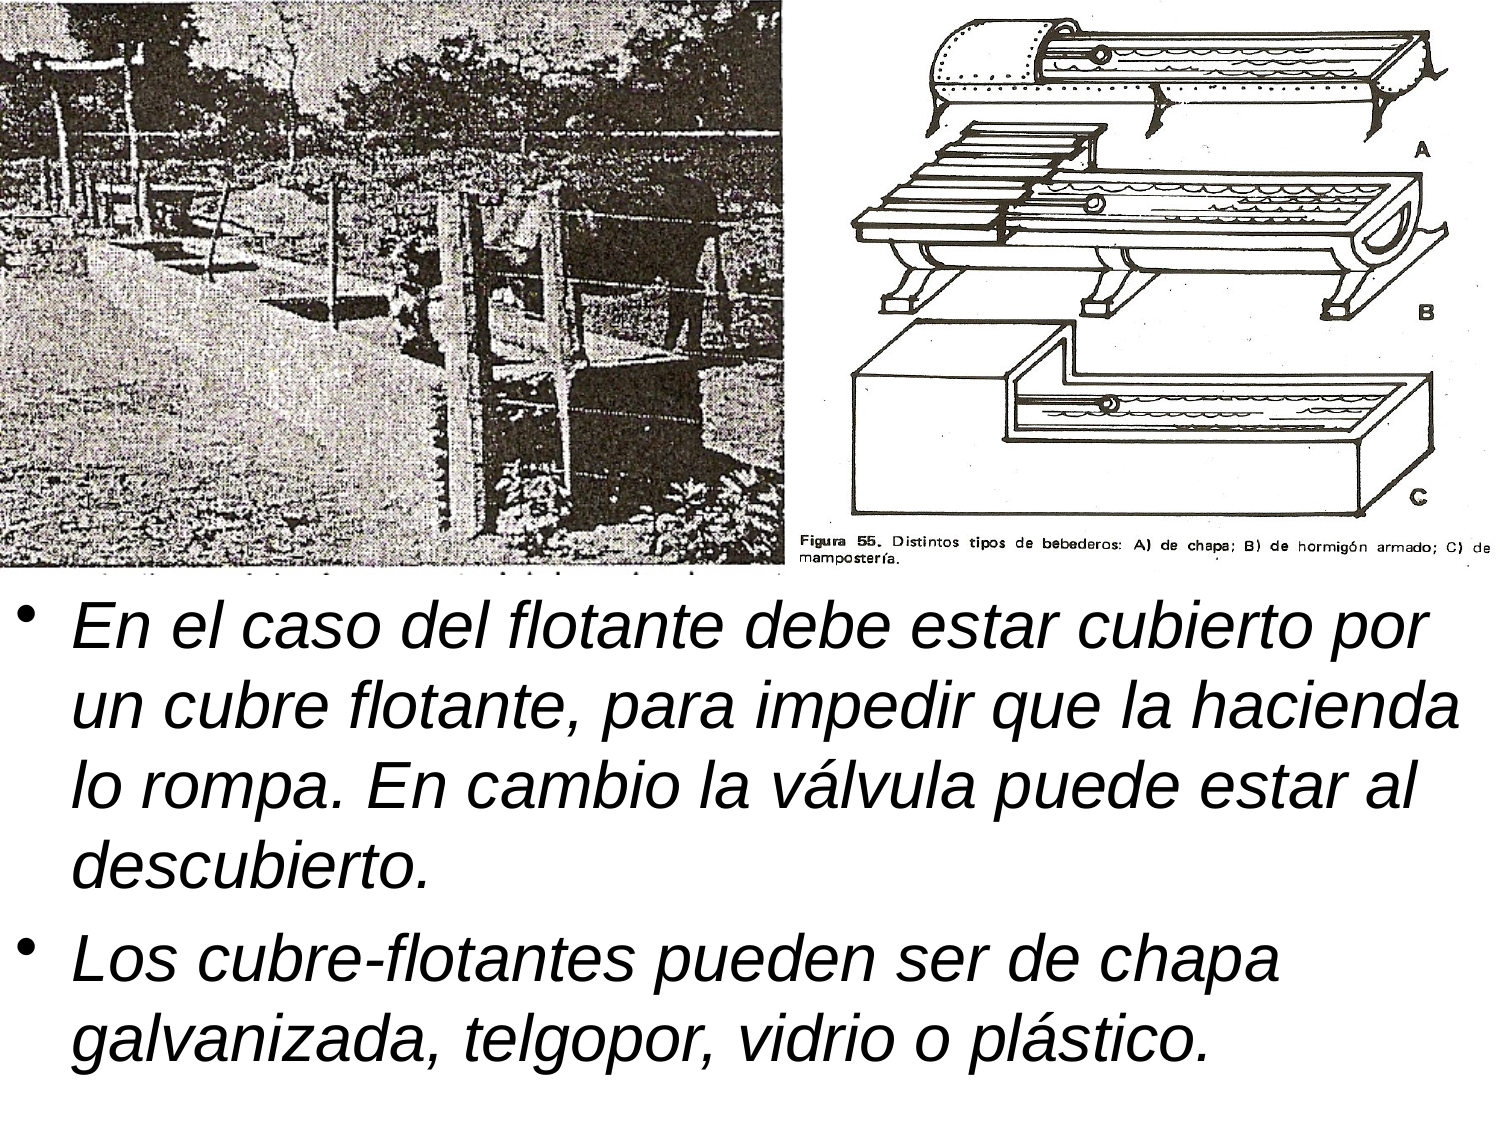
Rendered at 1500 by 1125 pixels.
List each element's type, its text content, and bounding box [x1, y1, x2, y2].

picture [0, 0, 1500, 575]
list En el caso del flotante debe estar cubierto por un cubre flotante, para impedir que la hacienda lo rompa. En cambio la válvula puede estar al descubierto. Los cubre-flotantes pueden ser de chapa galvanizada, telgopor, vidrio o plástico. [0, 580, 1500, 1125]
